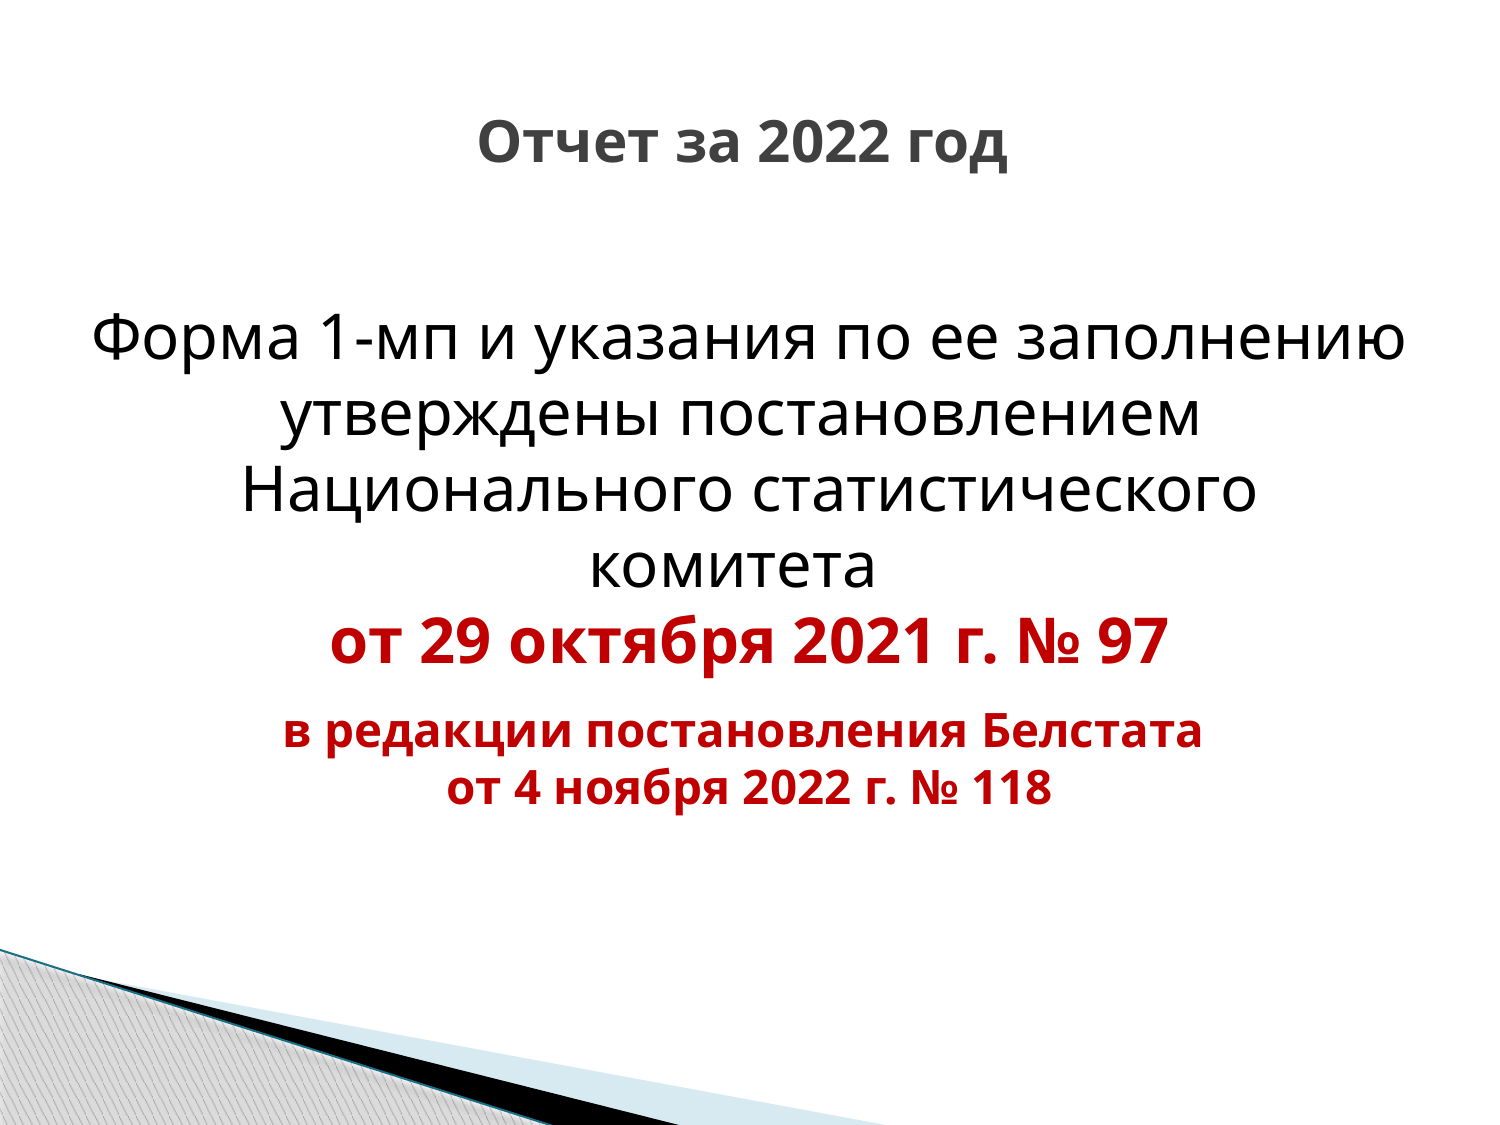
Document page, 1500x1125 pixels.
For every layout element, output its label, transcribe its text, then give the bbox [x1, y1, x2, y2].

title Отчет за 2022 год [75, 45, 1425, 233]
list Форма 1-мп и указания по ее заполнению утверждены постановлением Национального статистического комитета от 29 октября 2021 г. № 97 в редакции постановления Белстата от 4 ноября 2022 г. № 118 [75, 233, 1425, 882]
